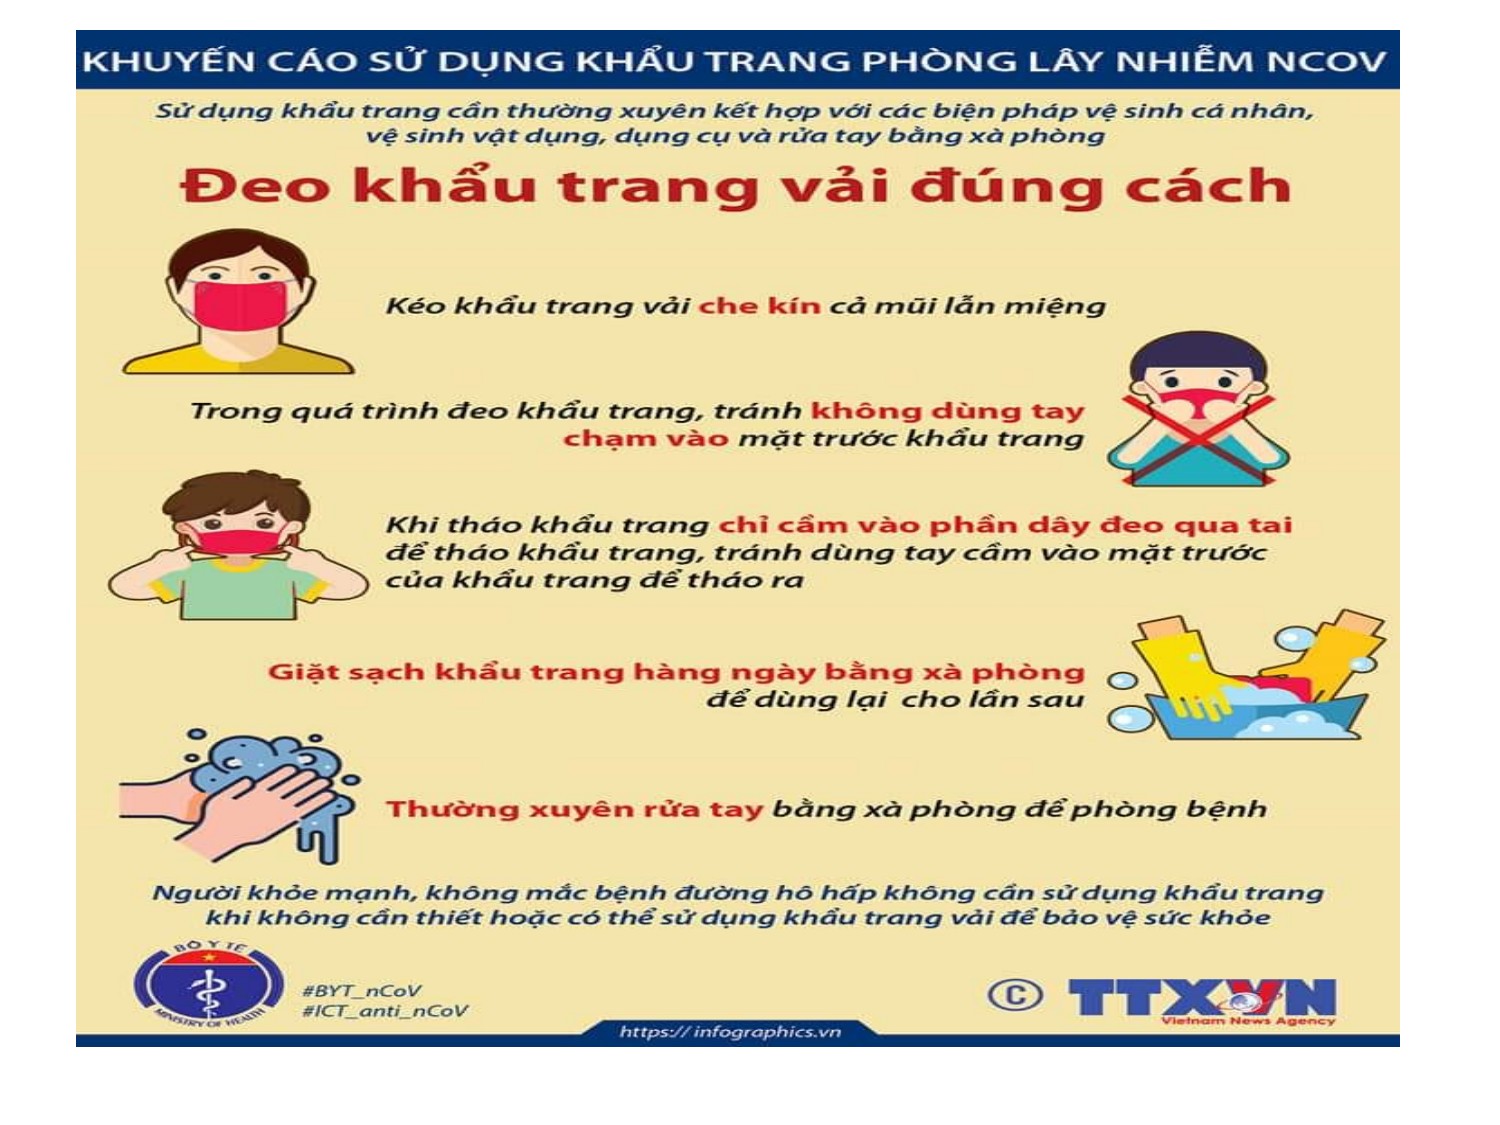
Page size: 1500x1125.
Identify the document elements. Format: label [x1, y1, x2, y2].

picture [76, 30, 1400, 1047]
